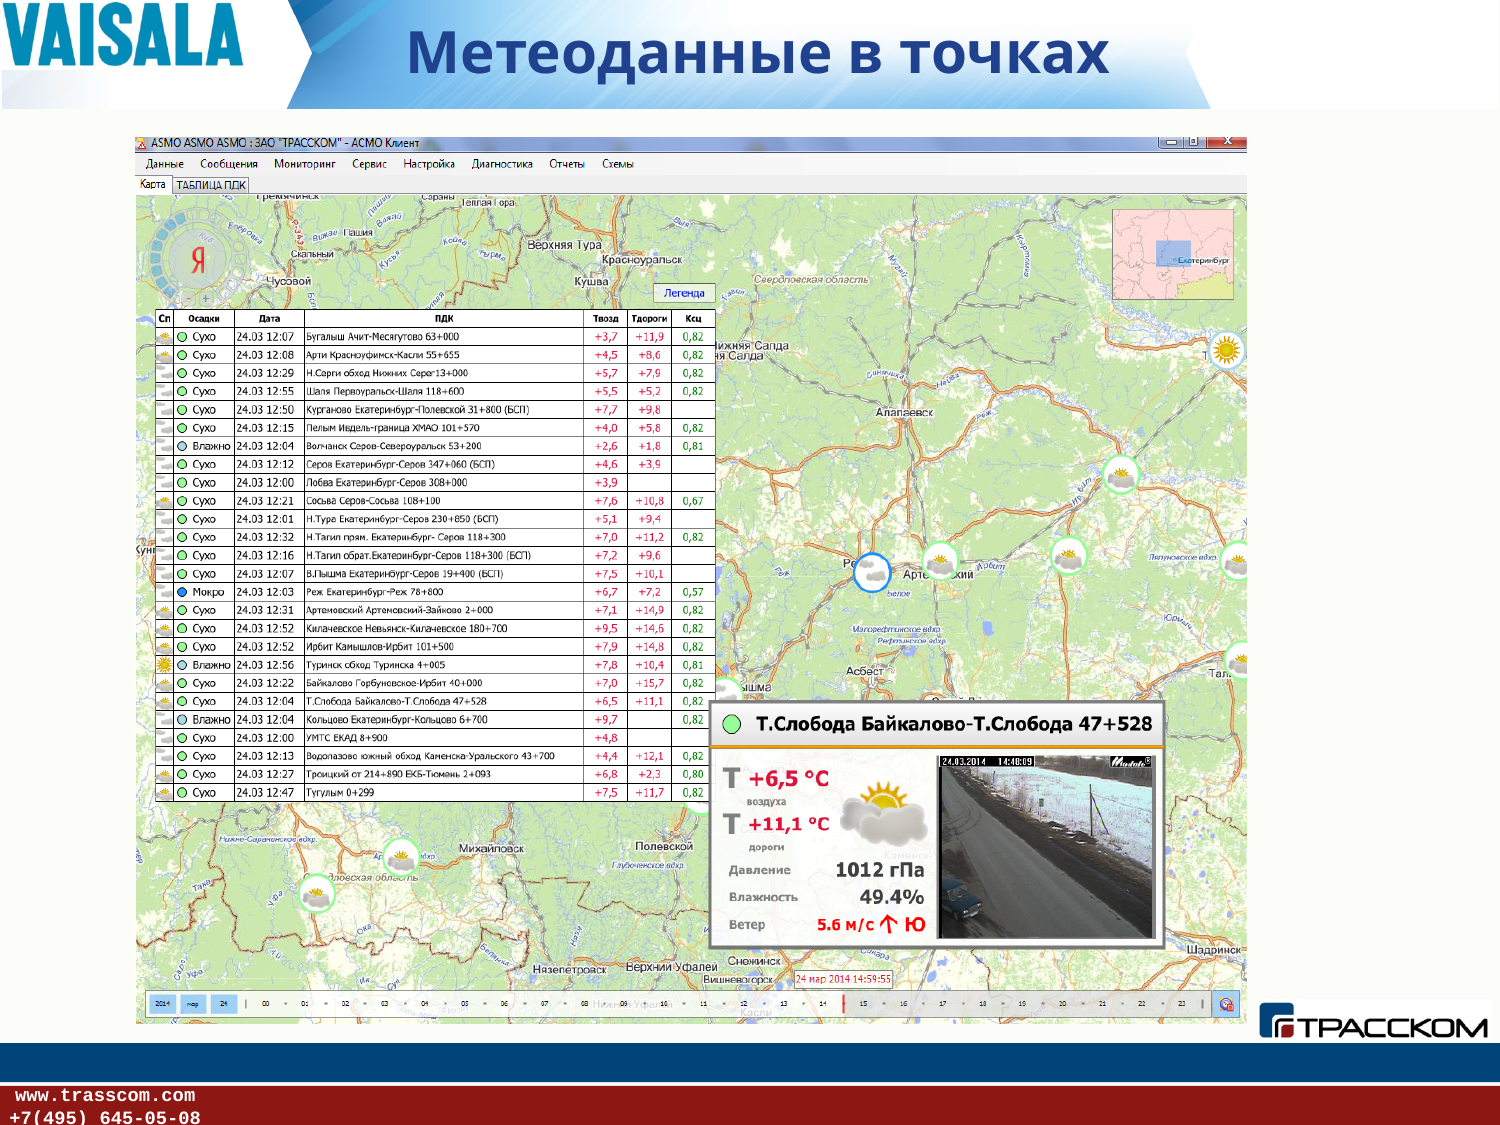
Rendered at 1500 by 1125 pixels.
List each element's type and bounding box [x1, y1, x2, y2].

picture [1257, 999, 1492, 1042]
picture [0, 0, 246, 71]
picture [135, 136, 1247, 1024]
text_box [0, 0, 1498, 109]
